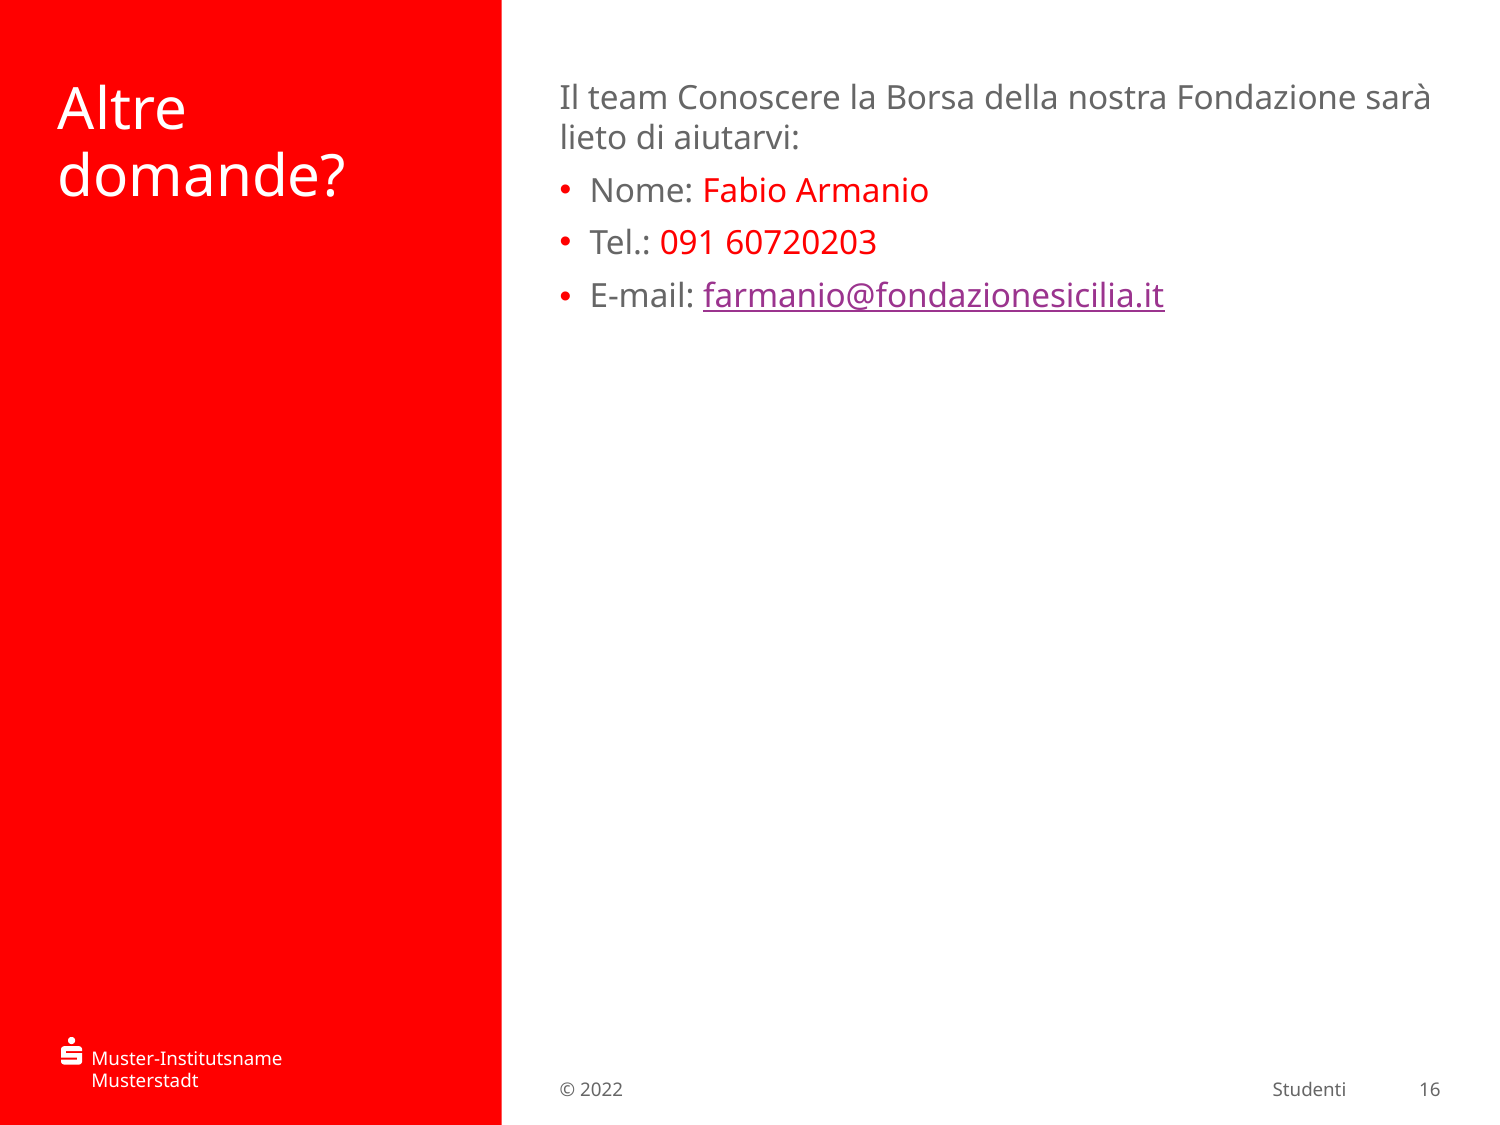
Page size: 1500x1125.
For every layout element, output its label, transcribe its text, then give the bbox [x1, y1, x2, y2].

slide_number © 2022 [559, 1077, 693, 1101]
list Il team Conoscere la Borsa della nostra Fondazione sarà lieto di aiutarvi: Nome: Fabio Armanio Tel.: 091 60720203 E-mail: farmanio@fondazionesicilia.it [559, 76, 1441, 995]
slide_number 16 [1371, 1077, 1441, 1101]
footer Studenti [747, 1077, 1347, 1101]
title Altre domande? [57, 76, 443, 251]
